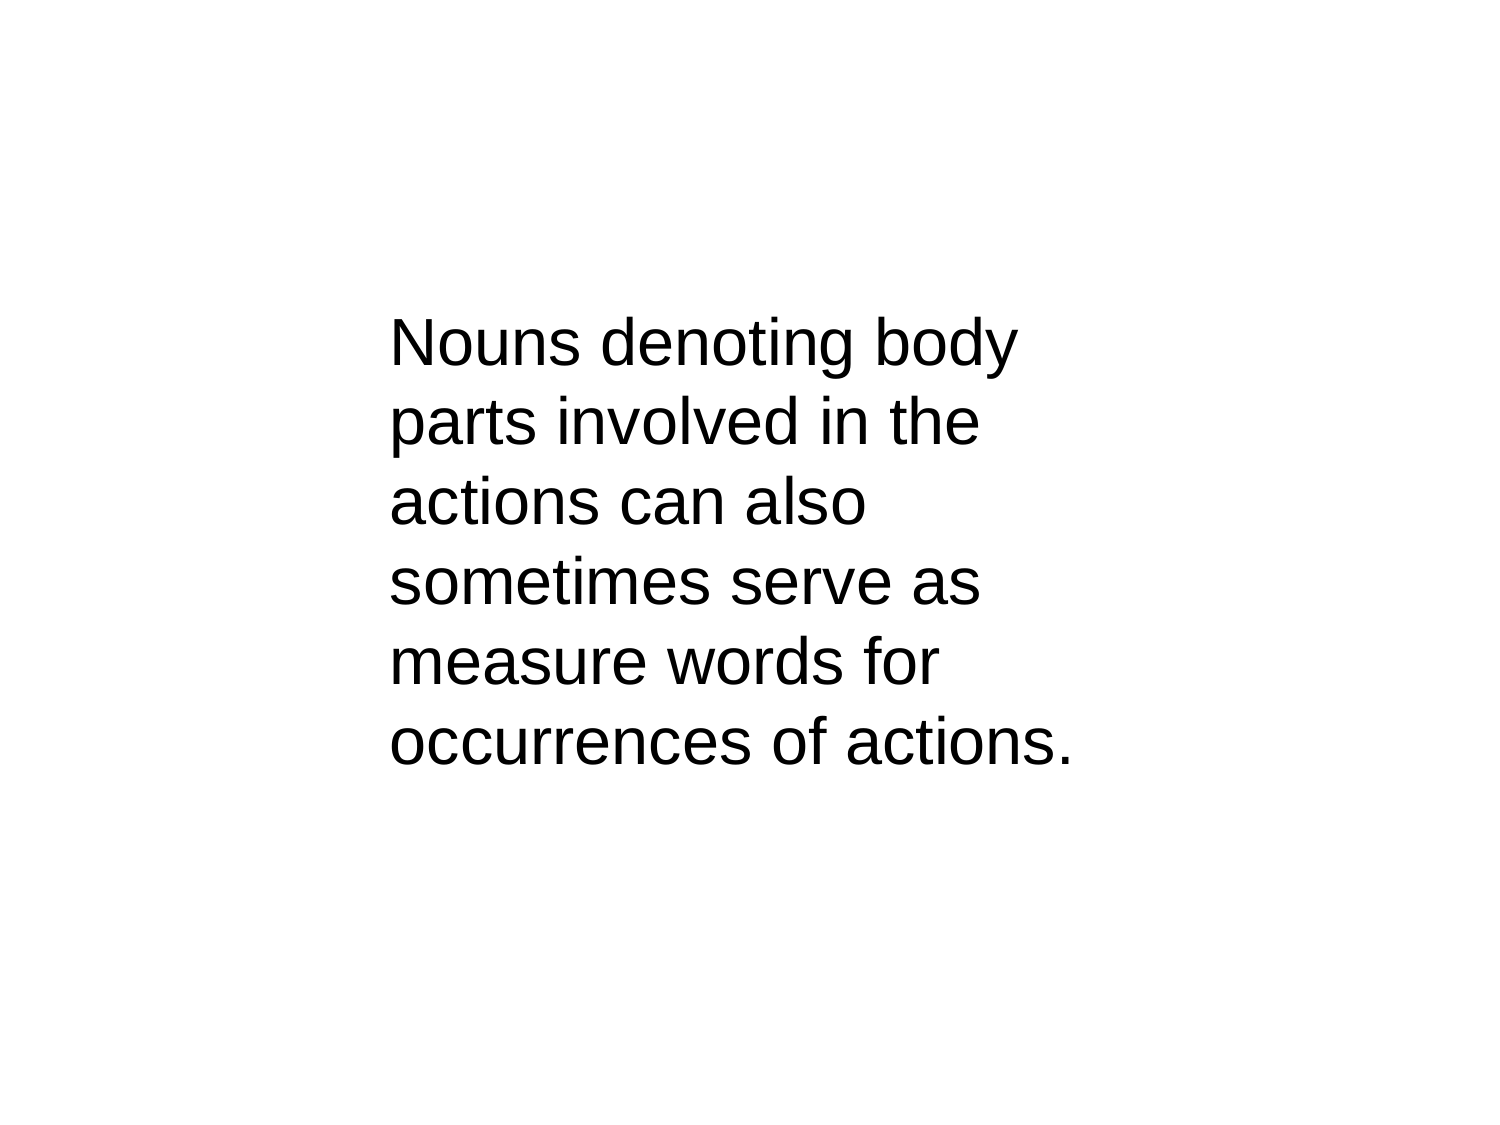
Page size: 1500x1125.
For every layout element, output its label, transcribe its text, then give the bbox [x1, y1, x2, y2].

text_box Nouns denoting body parts involved in the actions can also sometimes serve as measure words for occurrences of actions. [375, 290, 1176, 786]
